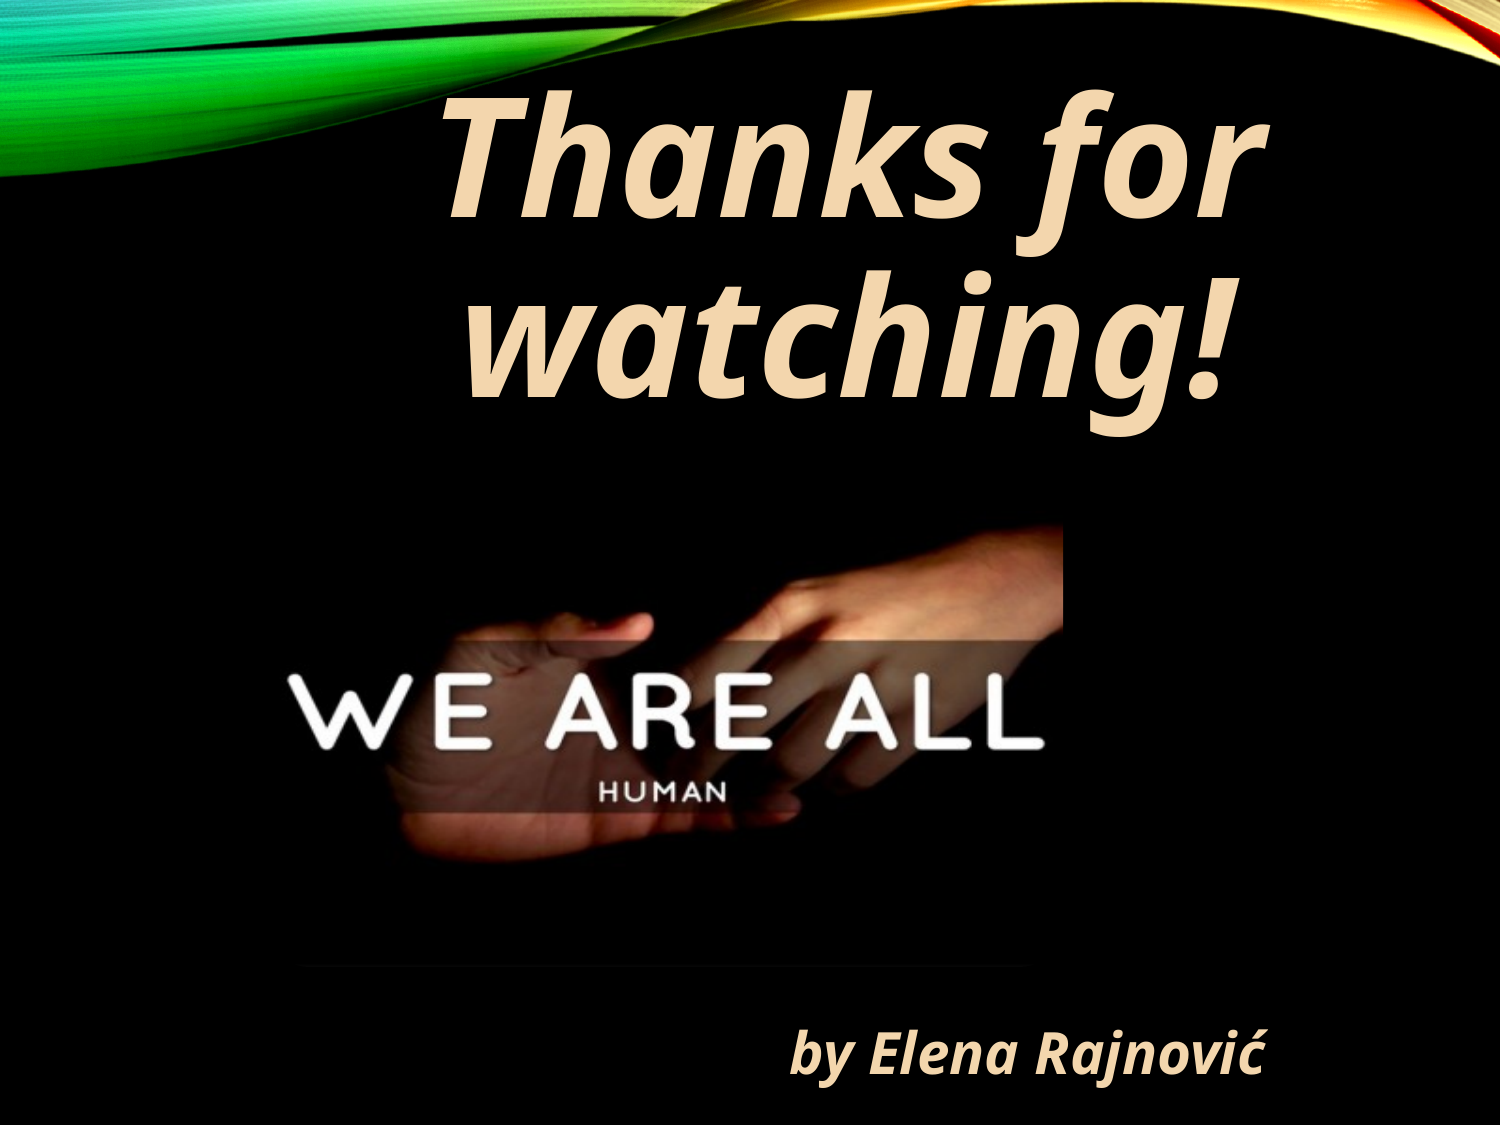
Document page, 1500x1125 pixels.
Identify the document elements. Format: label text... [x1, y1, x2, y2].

picture [0, 0, 1500, 178]
picture [265, 459, 1064, 968]
list Thanks for watching! by Elena Rajnović [195, 66, 1500, 1106]
